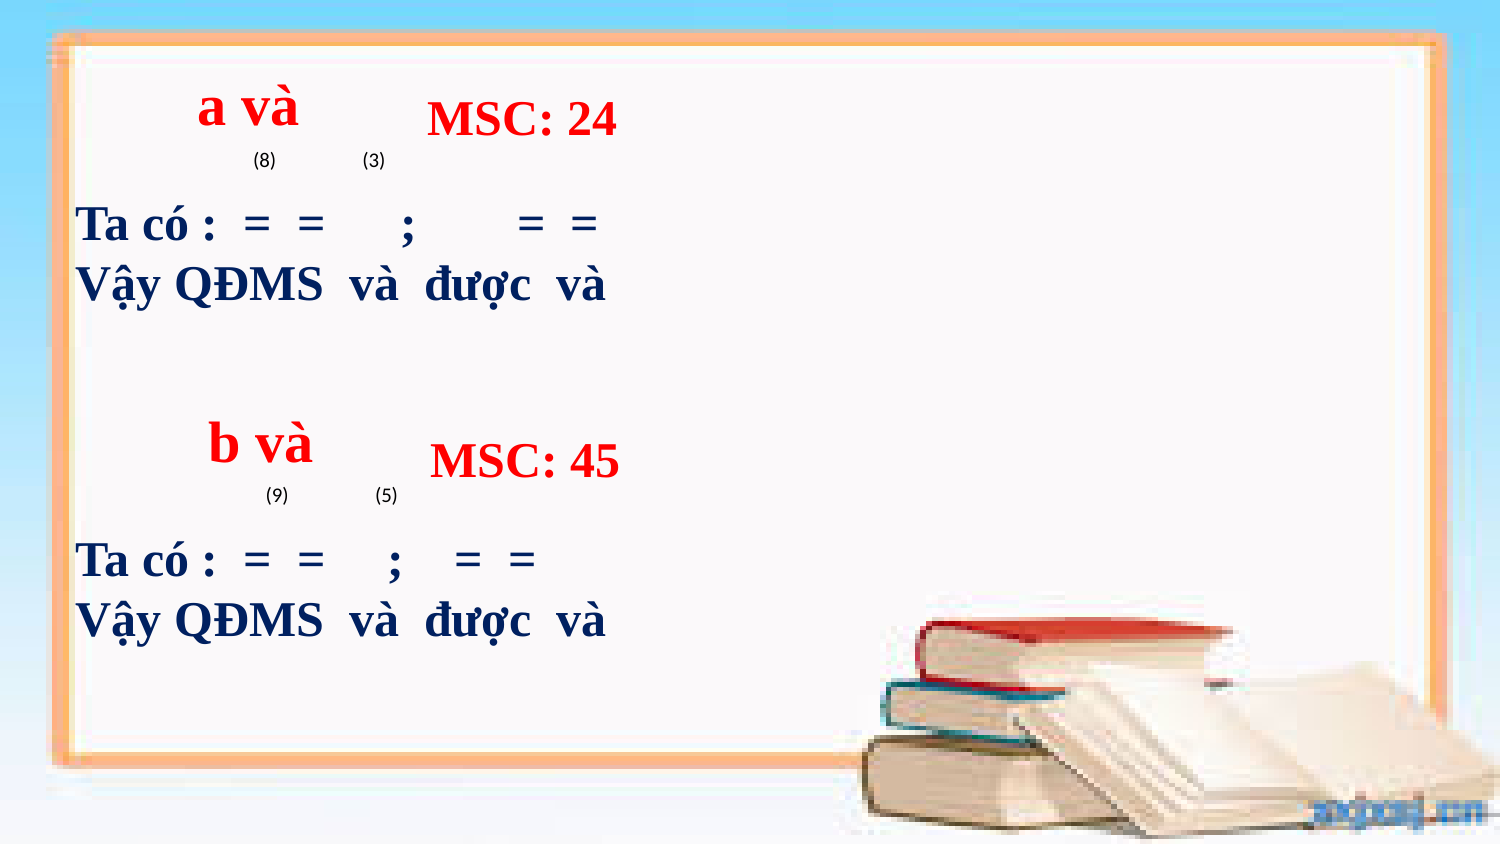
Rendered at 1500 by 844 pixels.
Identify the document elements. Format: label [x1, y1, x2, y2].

list [0, 0, 1500, 844]
